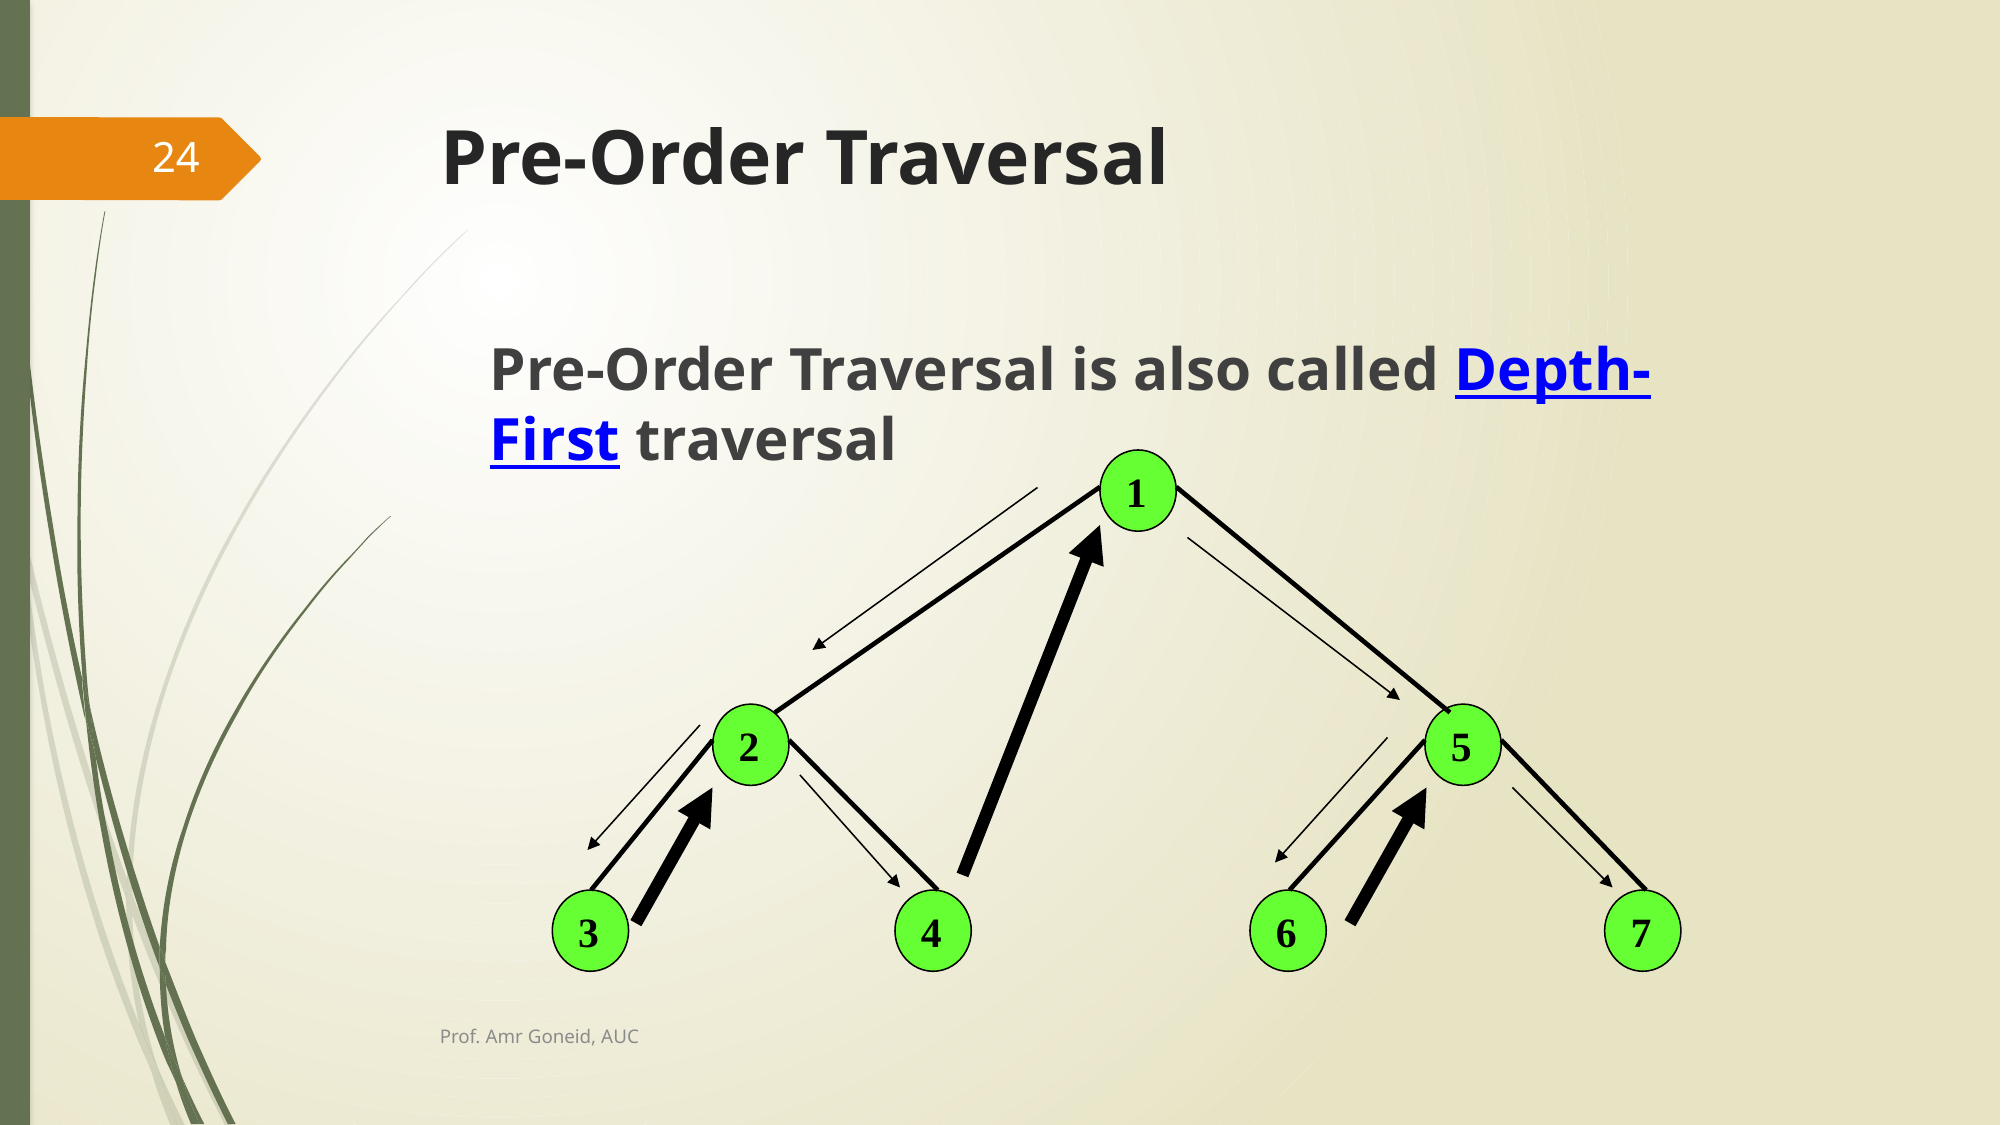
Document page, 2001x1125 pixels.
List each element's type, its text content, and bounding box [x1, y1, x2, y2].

text_box [962, 525, 1102, 875]
text_box [587, 724, 701, 850]
text_box [812, 487, 1038, 650]
text_box 6 [1249, 890, 1327, 972]
text_box 3 [552, 890, 629, 972]
text_box [1187, 537, 1400, 700]
text_box 2 [712, 704, 789, 786]
text_box 7 [1604, 890, 1681, 972]
text_box [1275, 737, 1388, 863]
list Pre-Order Traversal is also called Depth-First traversal [474, 324, 1713, 1000]
text_box 1 [1099, 449, 1177, 532]
text_box [799, 774, 901, 888]
text_box 4 [894, 890, 972, 972]
footer Prof. Amr Goneid, AUC [424, 1006, 1675, 1067]
text_box [1349, 787, 1427, 924]
slide_number 24 [87, 129, 216, 190]
text_box 5 [1424, 704, 1502, 786]
title Pre-Order Traversal [425, 102, 1888, 313]
text_box [1512, 787, 1613, 888]
text_box [635, 787, 713, 924]
